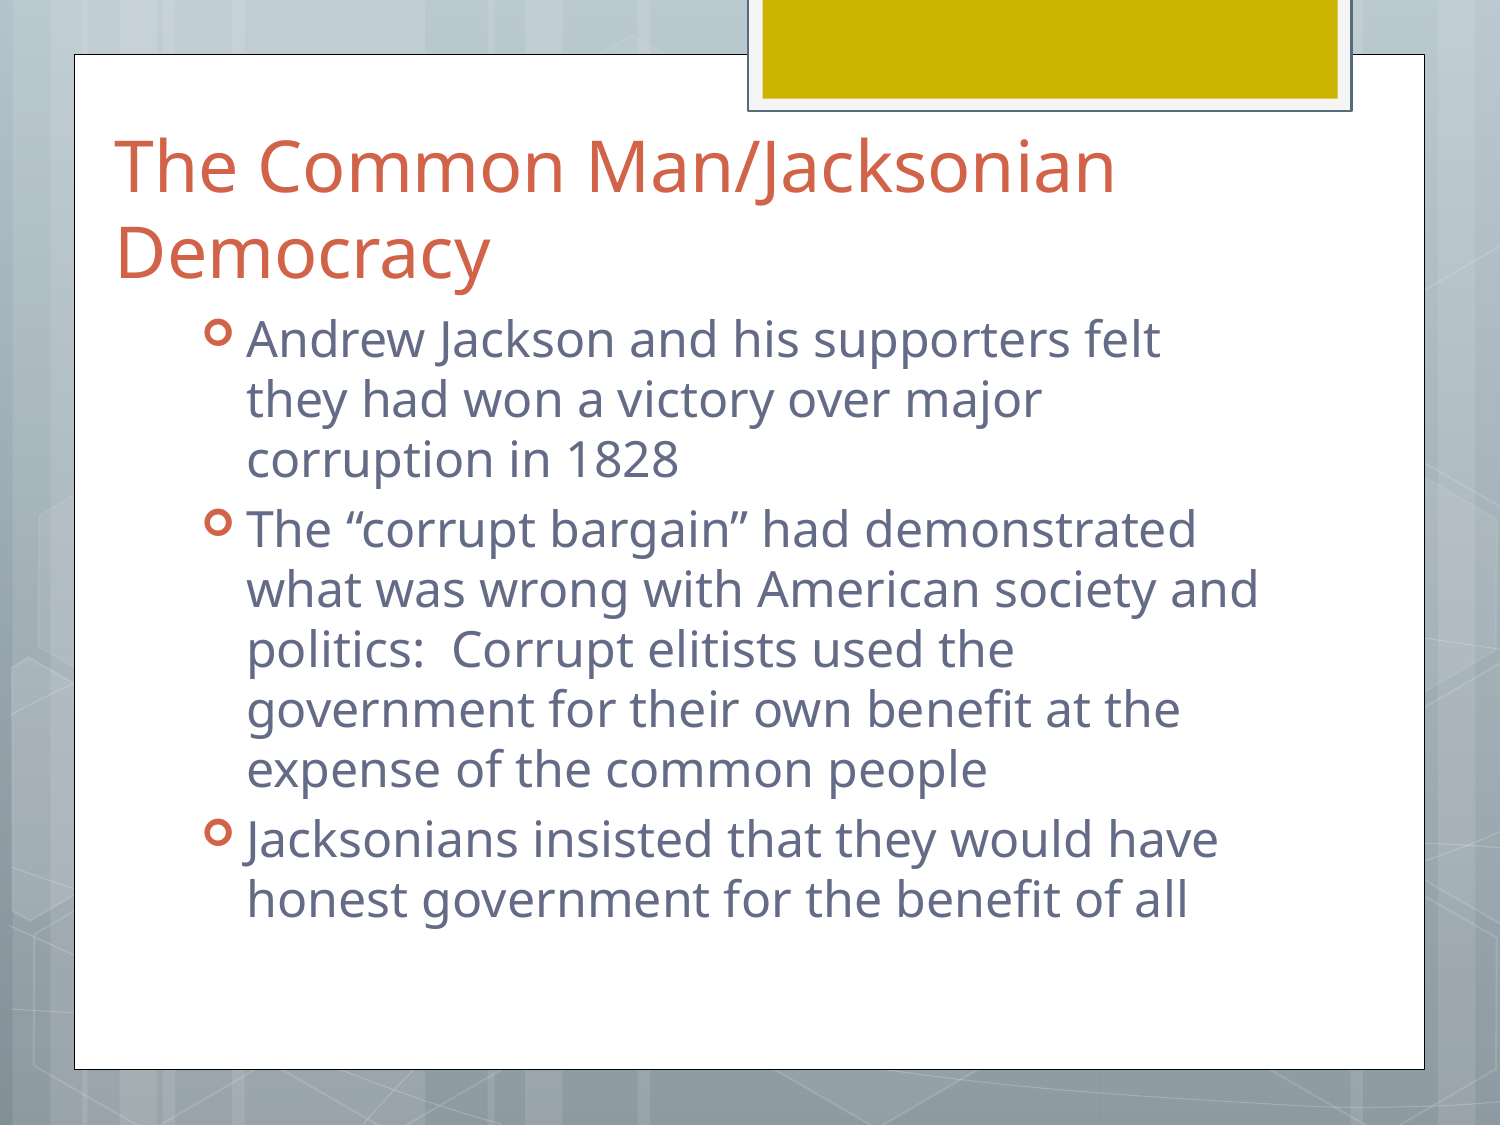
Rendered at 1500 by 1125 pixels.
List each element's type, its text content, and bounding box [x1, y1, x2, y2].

list Andrew Jackson and his supporters felt they had won a victory over major corruption in 1828 The “corrupt bargain” had demonstrated what was wrong with American society and politics: Corrupt elitists used the government for their own benefit at the expense of the common people Jacksonians insisted that they would have honest government for the benefit of all [174, 299, 1287, 1007]
title The Common Man/Jacksonian Democracy [100, 112, 1401, 300]
